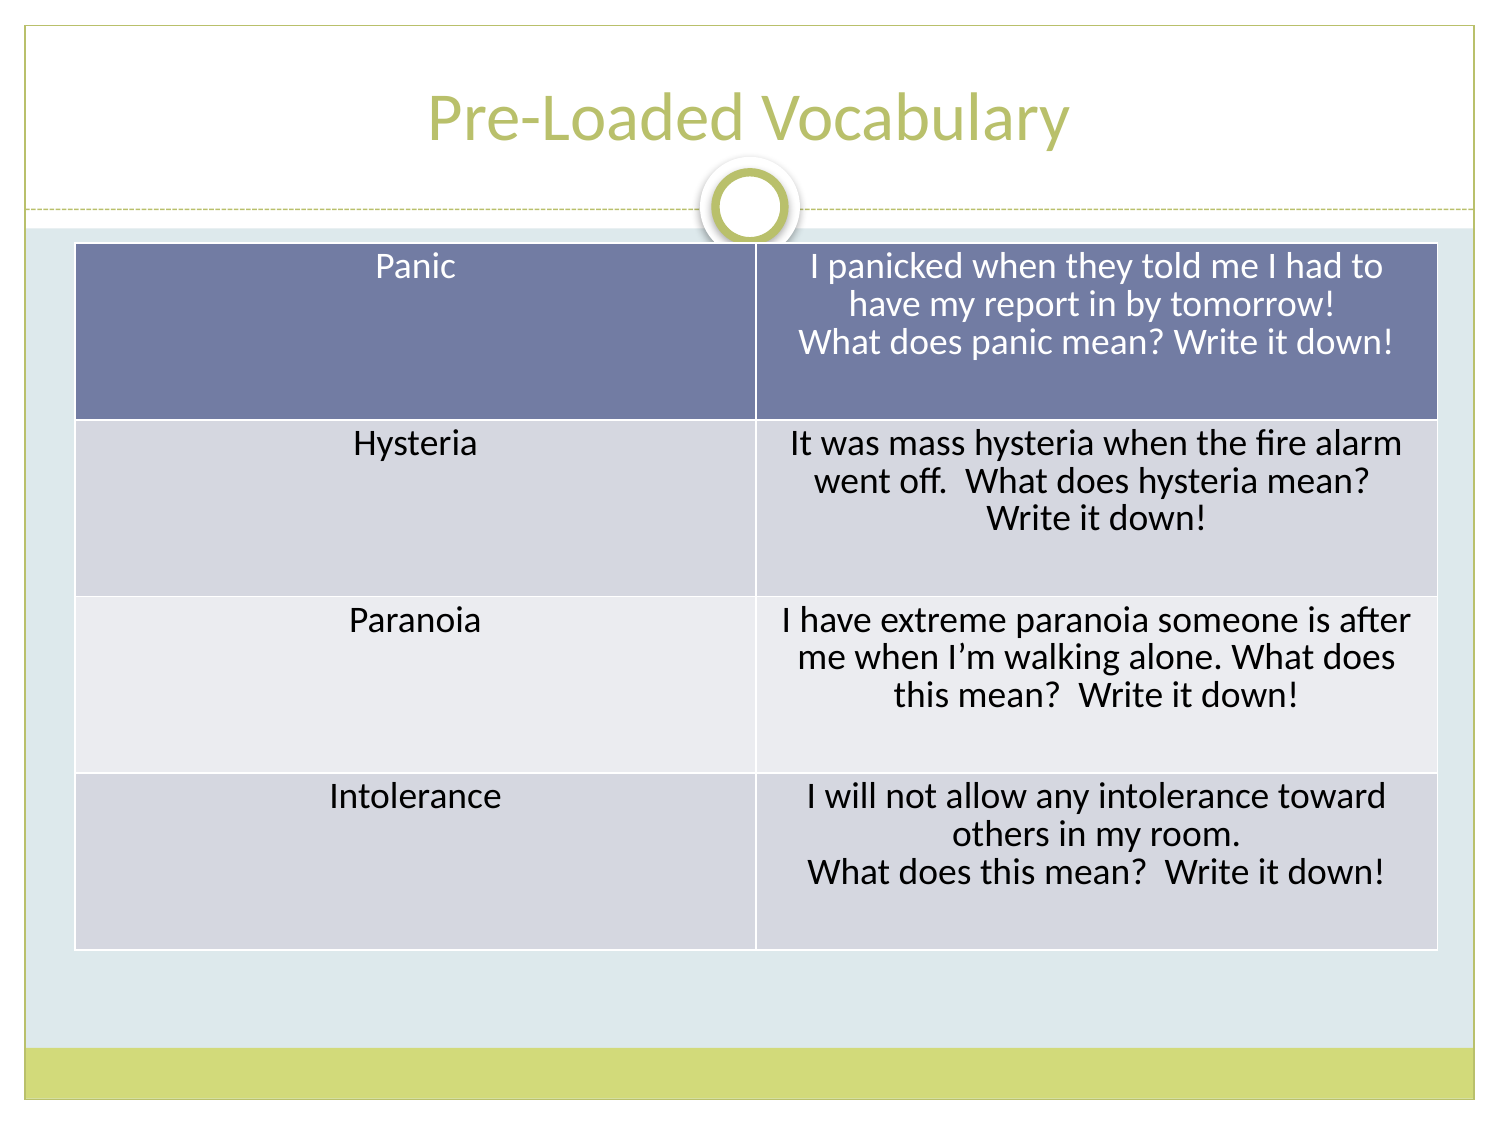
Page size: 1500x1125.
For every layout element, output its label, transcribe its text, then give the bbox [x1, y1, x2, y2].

table_cell I have extreme paranoia someone is after me when I’m walking alone. What does this mean? Write it down! [757, 597, 1437, 772]
table_header Panic [76, 244, 755, 419]
table_cell It was mass hysteria when the fire alarm went off. What does hysteria mean? Write it down! [757, 421, 1437, 596]
table_header I panicked when they told me I had to have my report in by tomorrow! What does panic mean? Write it down! [757, 244, 1437, 419]
table_cell Paranoia [76, 597, 755, 772]
table_cell Hysteria [76, 421, 755, 596]
table_cell I will not allow any intolerance toward others in my room. What does this mean? Write it down! [757, 774, 1437, 949]
title Pre-Loaded Vocabulary [49, 37, 1450, 162]
table_cell Intolerance [76, 774, 755, 949]
